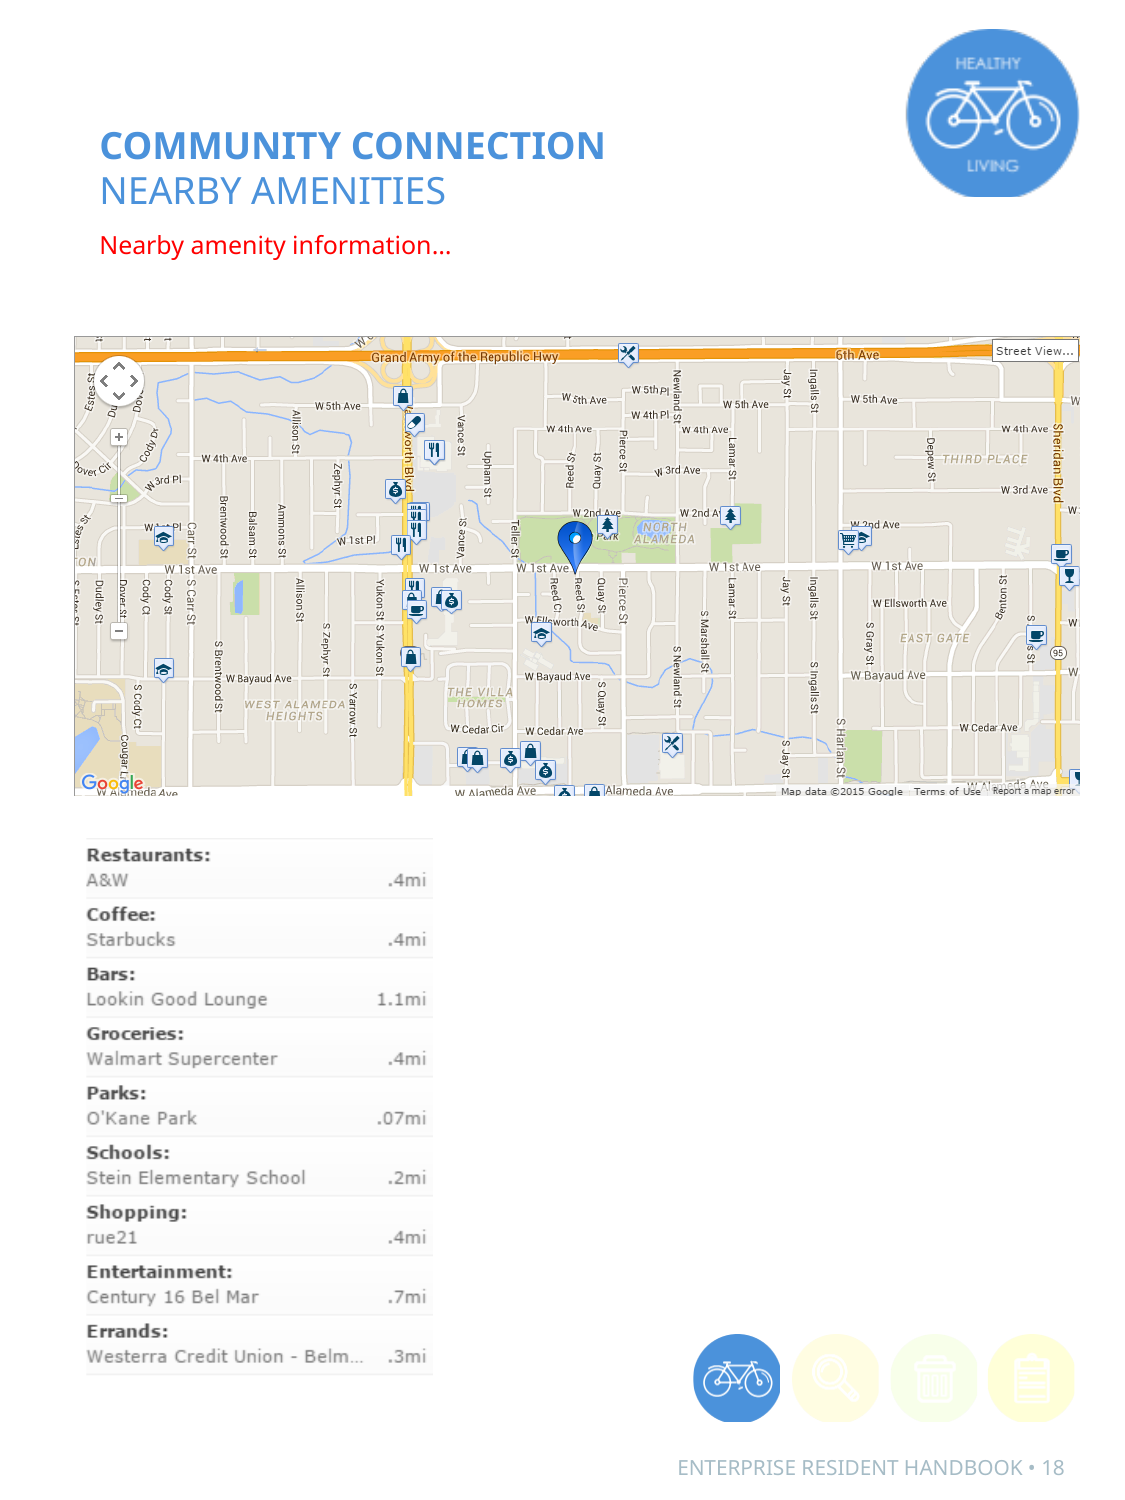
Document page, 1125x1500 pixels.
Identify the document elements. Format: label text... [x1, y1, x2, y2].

picture [679, 1323, 1093, 1429]
text_box Nearby amenity information… [84, 222, 957, 325]
picture [70, 334, 1080, 796]
text_box ENTERPRISE RESIDENT HANDBOOK • 18 [256, 1446, 1080, 1490]
text_box COMMUNITY CONNECTION NEARBY AMENITIES [84, 112, 1041, 223]
picture [899, 28, 1080, 197]
picture [70, 838, 433, 1377]
